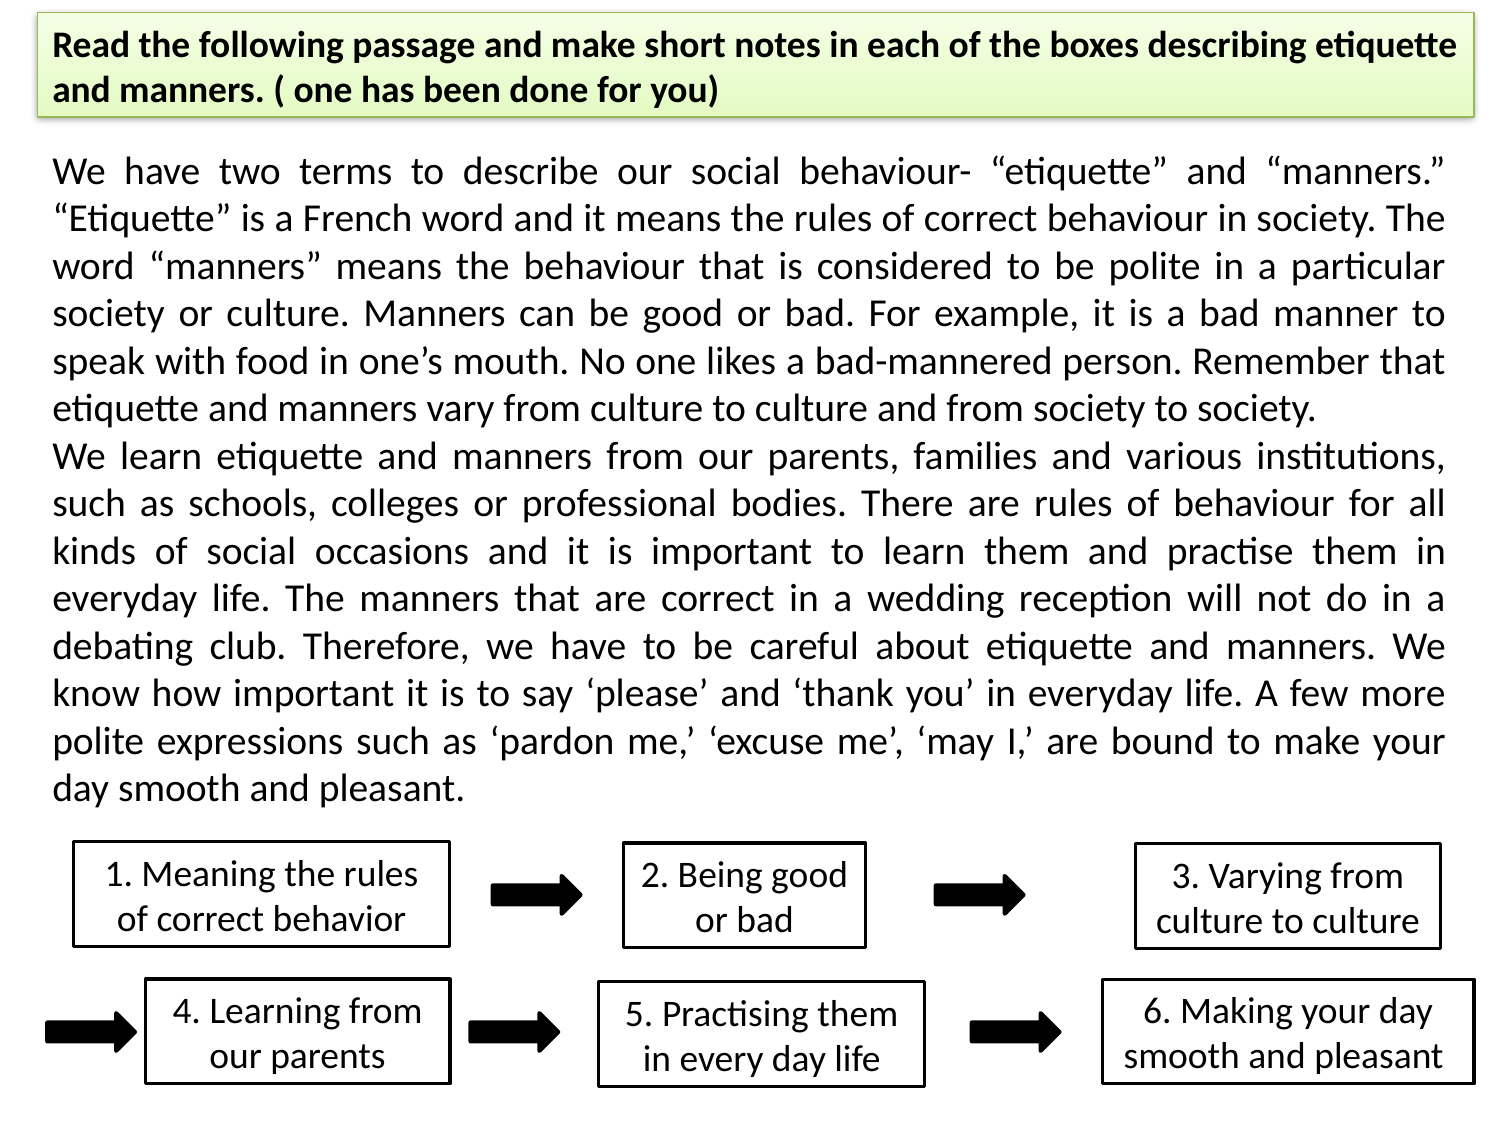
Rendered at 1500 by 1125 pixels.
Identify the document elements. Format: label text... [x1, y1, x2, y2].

text_box [468, 1011, 561, 1053]
text_box 5. Practising them in every day life [598, 981, 925, 1087]
text_box We have two terms to describe our social behaviour- “etiquette” and “manners.” “Etiquette” is a French word and it means the rules of correct behaviour in society. The word “manners” means the behaviour that is considered to be polite in a particular society or culture. Manners can be good or bad. For example, it is a bad manner to speak with food in one’s mouth. No one likes a bad-mannered person. Remember that etiquette and manners vary from culture to culture and from society to society. We learn etiquette and manners from our parents, families and various institutions, such as schools, colleges or professional bodies. There are rules of behaviour for all kinds of social occasions and it is important to learn them and practise them in everyday life. The manners that are correct in a wedding reception will not do in a debating club. Therefore, we have to be careful about etiquette and manners. We know how important it is to say ‘please’ and ‘thank you’ in everyday life. A few more polite expressions such as ‘pardon me,’ ‘excuse me’, ‘may I,’ are bound to make your day smooth and pleasant. [37, 137, 1463, 817]
text_box [933, 874, 1026, 916]
text_box 2. Being good or bad [623, 842, 866, 948]
text_box 1. Meaning the rules of correct behavior [73, 841, 450, 947]
text_box 3. Varying from culture to culture [1135, 843, 1441, 949]
text_box [969, 1011, 1062, 1053]
text_box [45, 1011, 138, 1053]
text_box Read the following passage and make short notes in each of the boxes describing etiquette and manners. ( one has been done for you) [37, 12, 1475, 118]
text_box 4. Learning from our parents [145, 978, 450, 1084]
text_box [490, 874, 583, 916]
text_box 6. Making your day smooth and pleasant [1102, 979, 1474, 1084]
